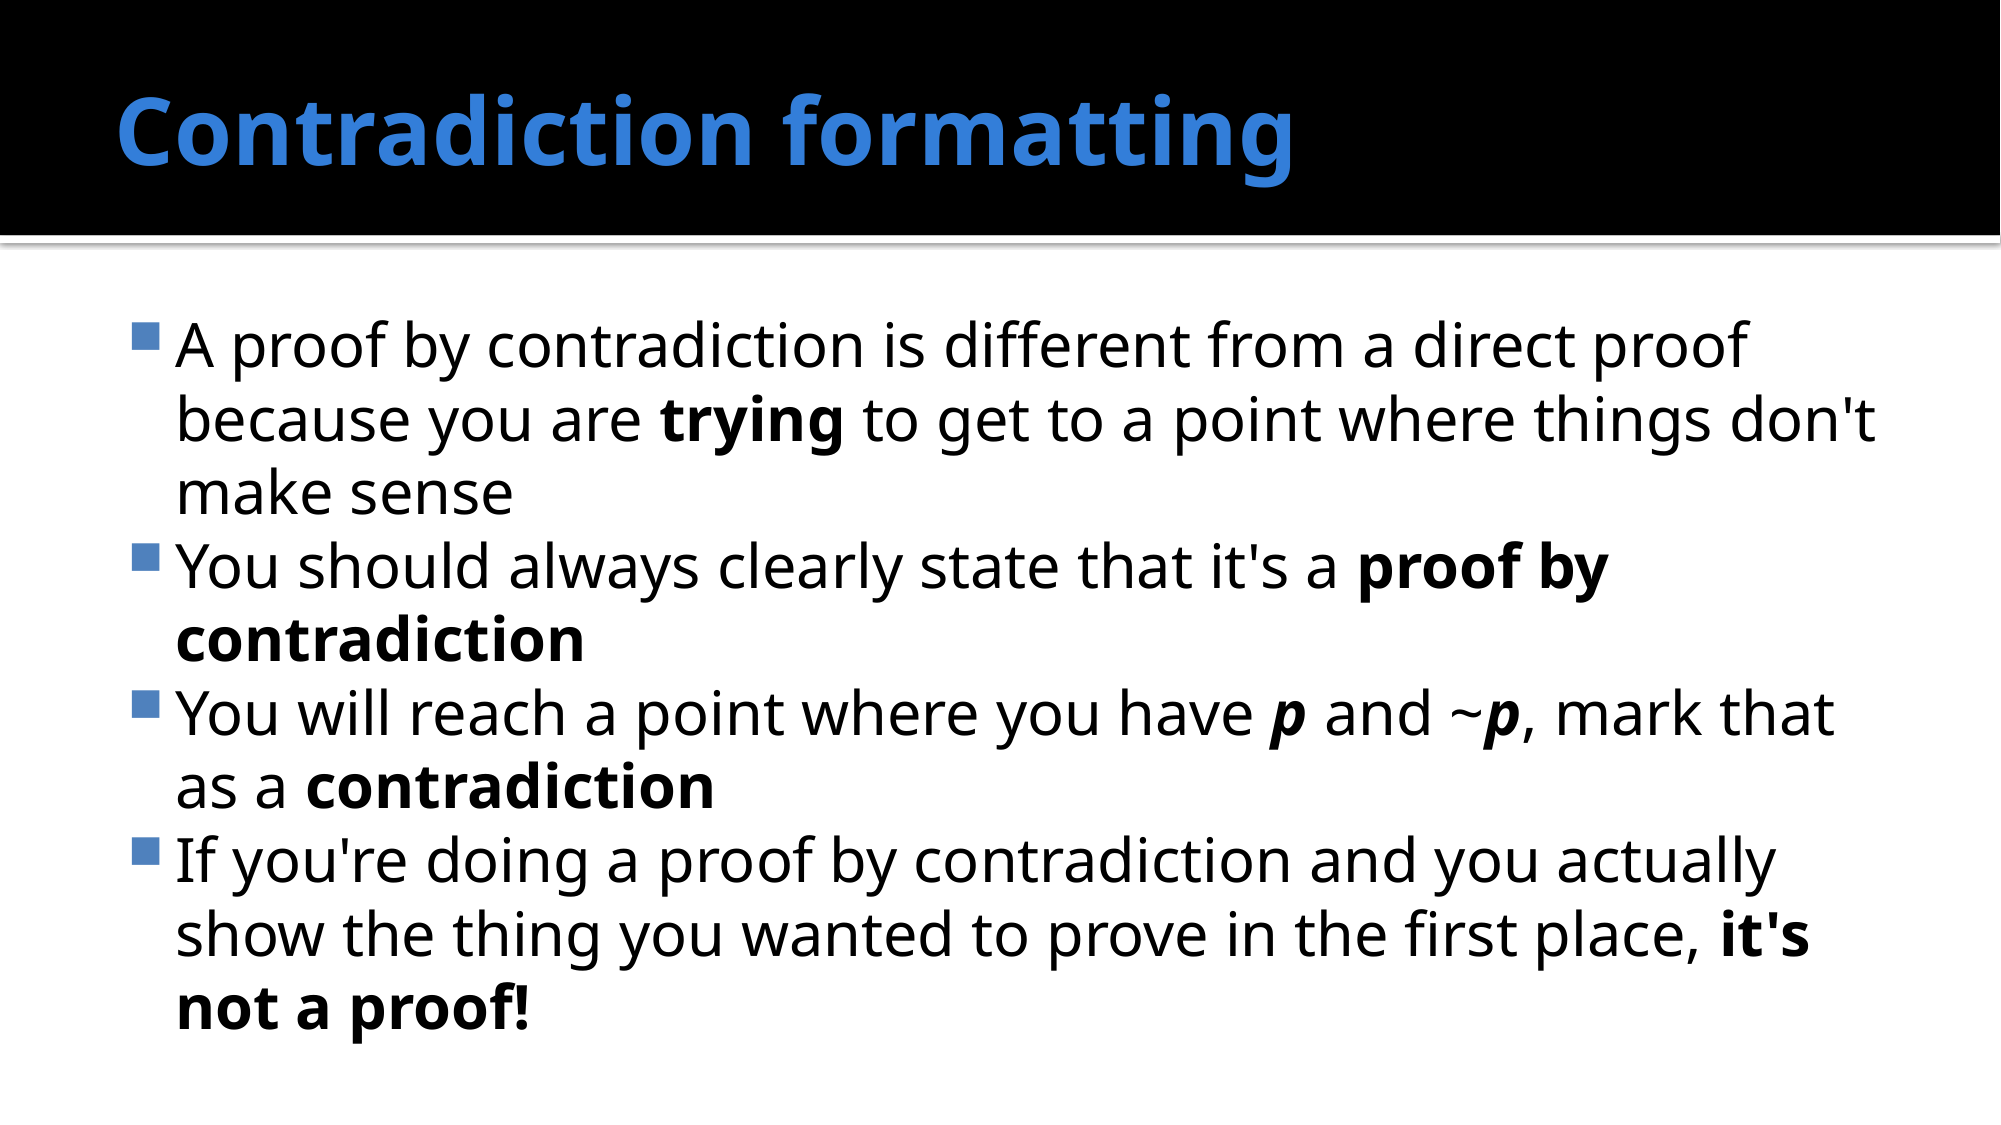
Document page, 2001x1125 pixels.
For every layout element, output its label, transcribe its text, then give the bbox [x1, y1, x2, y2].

list A proof by contradiction is different from a direct proof because you are trying to get to a point where things don't make sense You should always clearly state that it's a proof by contradiction You will reach a point where you have p and ~p, mark that as a contradiction If you're doing a proof by contradiction and you actually show the thing you wanted to prove in the first place, it's not a proof! [99, 291, 1900, 1050]
title Contradiction formatting [99, 25, 1900, 231]
